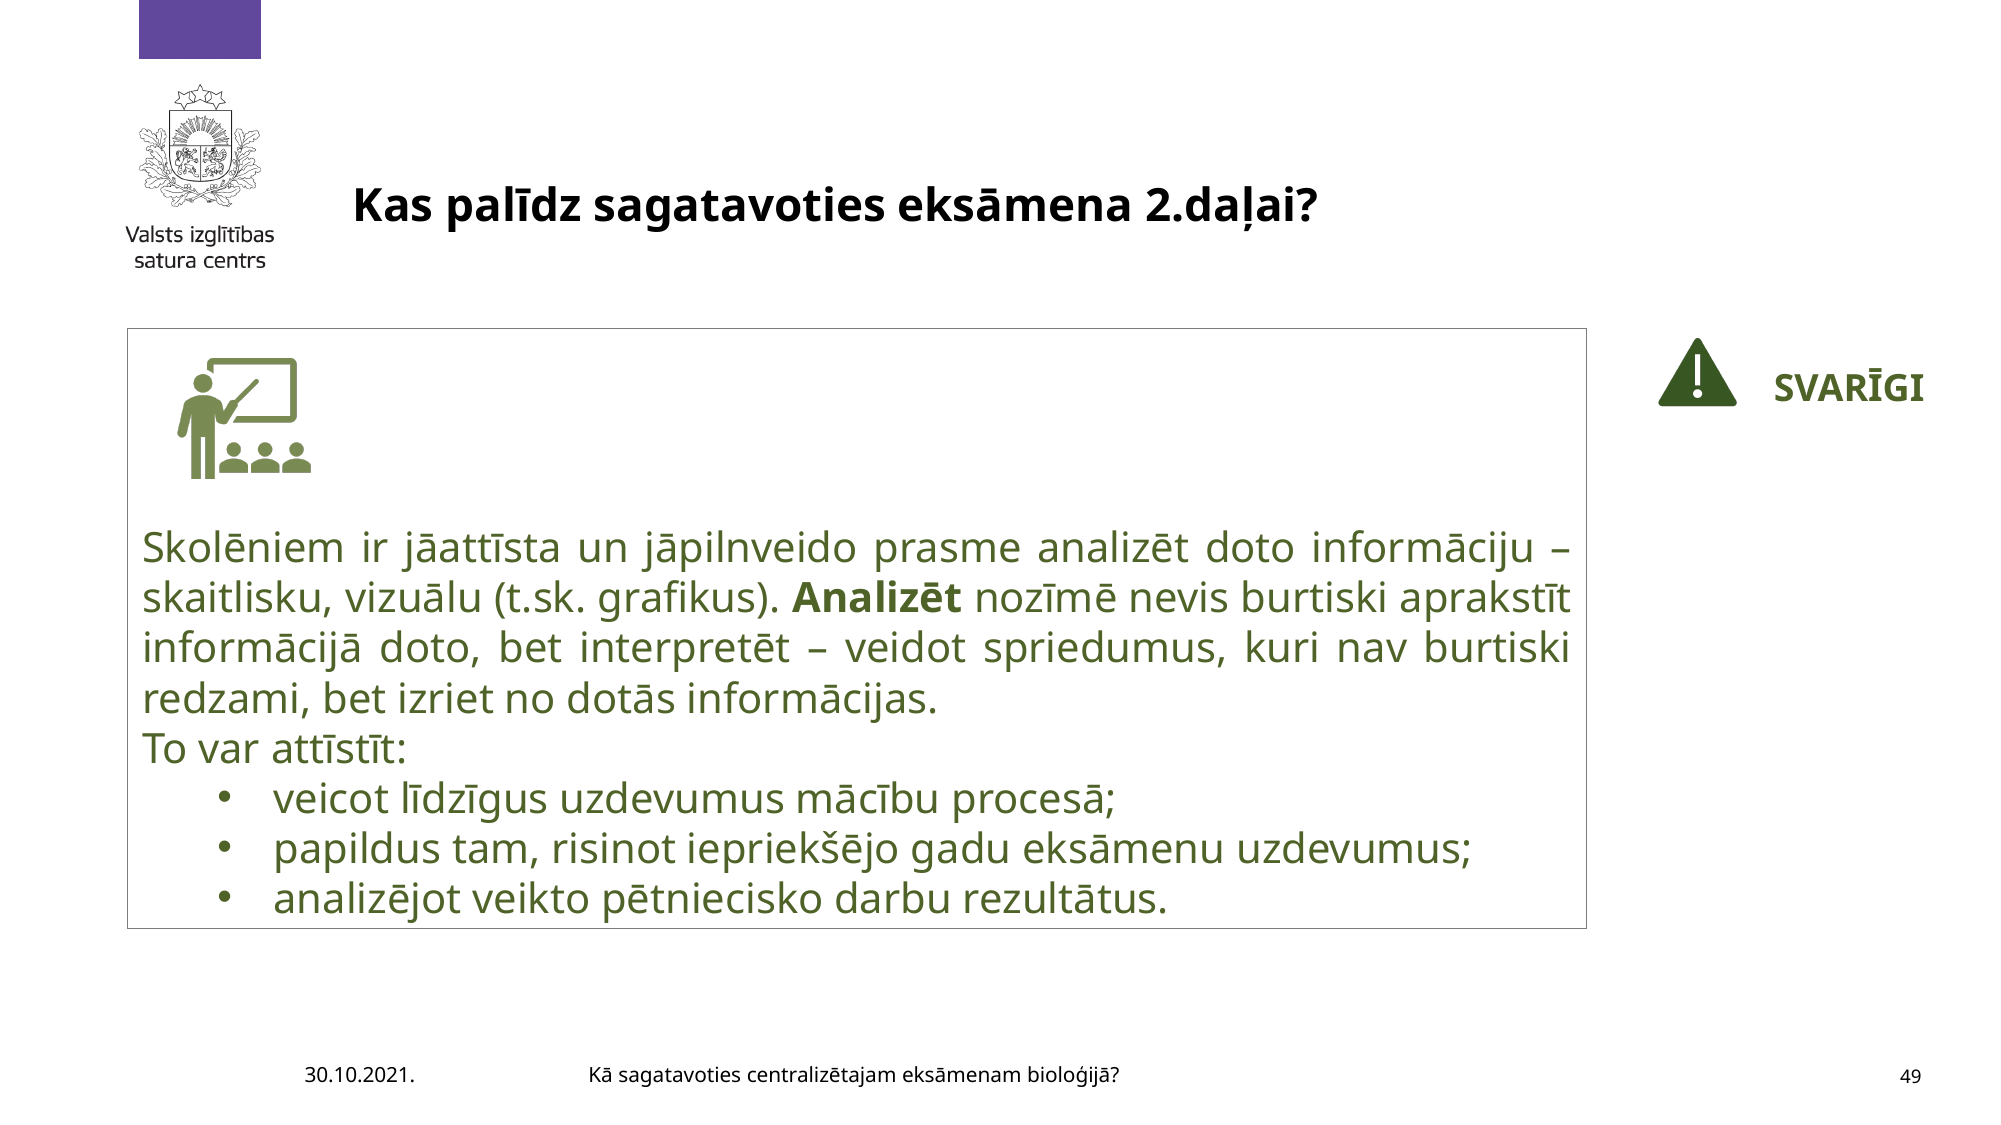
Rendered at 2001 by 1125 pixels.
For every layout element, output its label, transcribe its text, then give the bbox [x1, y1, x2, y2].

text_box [1654, 329, 1958, 418]
list 30.10.2021. [289, 1057, 534, 1108]
picture [50, 0, 450, 321]
list Kā sagatavoties centralizētajam eksāmenam bioloģijā? [534, 1057, 1135, 1108]
title Kas palīdz sagatavoties eksāmena 2.daļai? [337, 174, 1369, 345]
text_box 49 [1885, 1057, 2000, 1108]
picture [169, 342, 320, 493]
text_box Skolēniem ir jāattīsta un jāpilnveido prasme analizēt doto informāciju – skaitlisku, vizuālu (t.sk. grafikus). Analizēt nozīmē nevis burtiski aprakstīt informācijā doto, bet interpretēt – veidot spriedumus, kuri nav burtiski redzami, bet izriet no dotās informācijas. To var attīstīt: veicot līdzīgus uzdevumus mācību procesā; papildus tam, risinot iepriekšējo gadu eksāmenu uzdevumus; analizējot veikto pētniecisko darbu rezultātus. [127, 328, 1587, 929]
